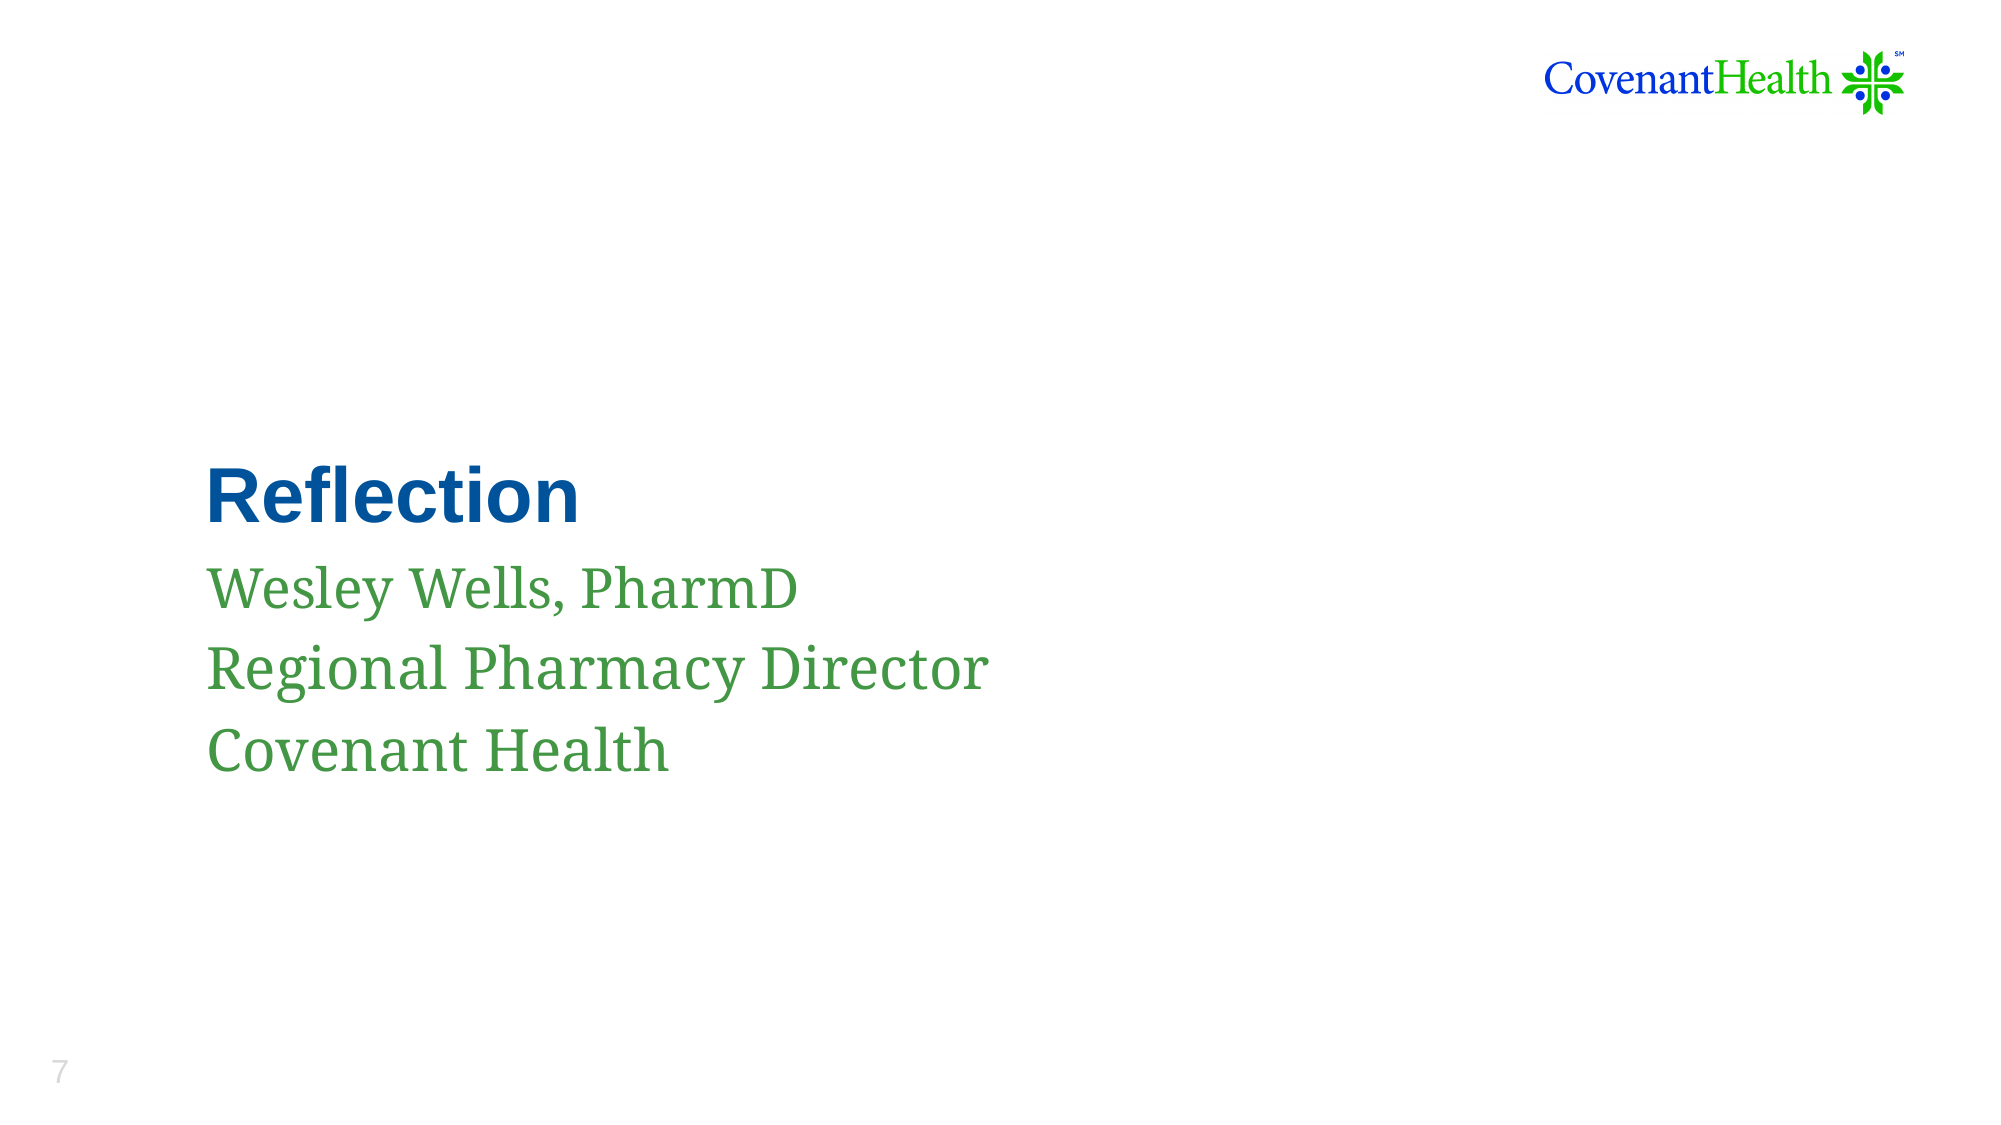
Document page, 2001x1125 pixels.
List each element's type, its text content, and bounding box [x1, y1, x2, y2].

subtitle Wesley Wells, PharmD Regional Pharmacy Director Covenant Health [191, 545, 1641, 831]
picture [1545, 51, 1904, 115]
title Reflection [190, 238, 1641, 546]
